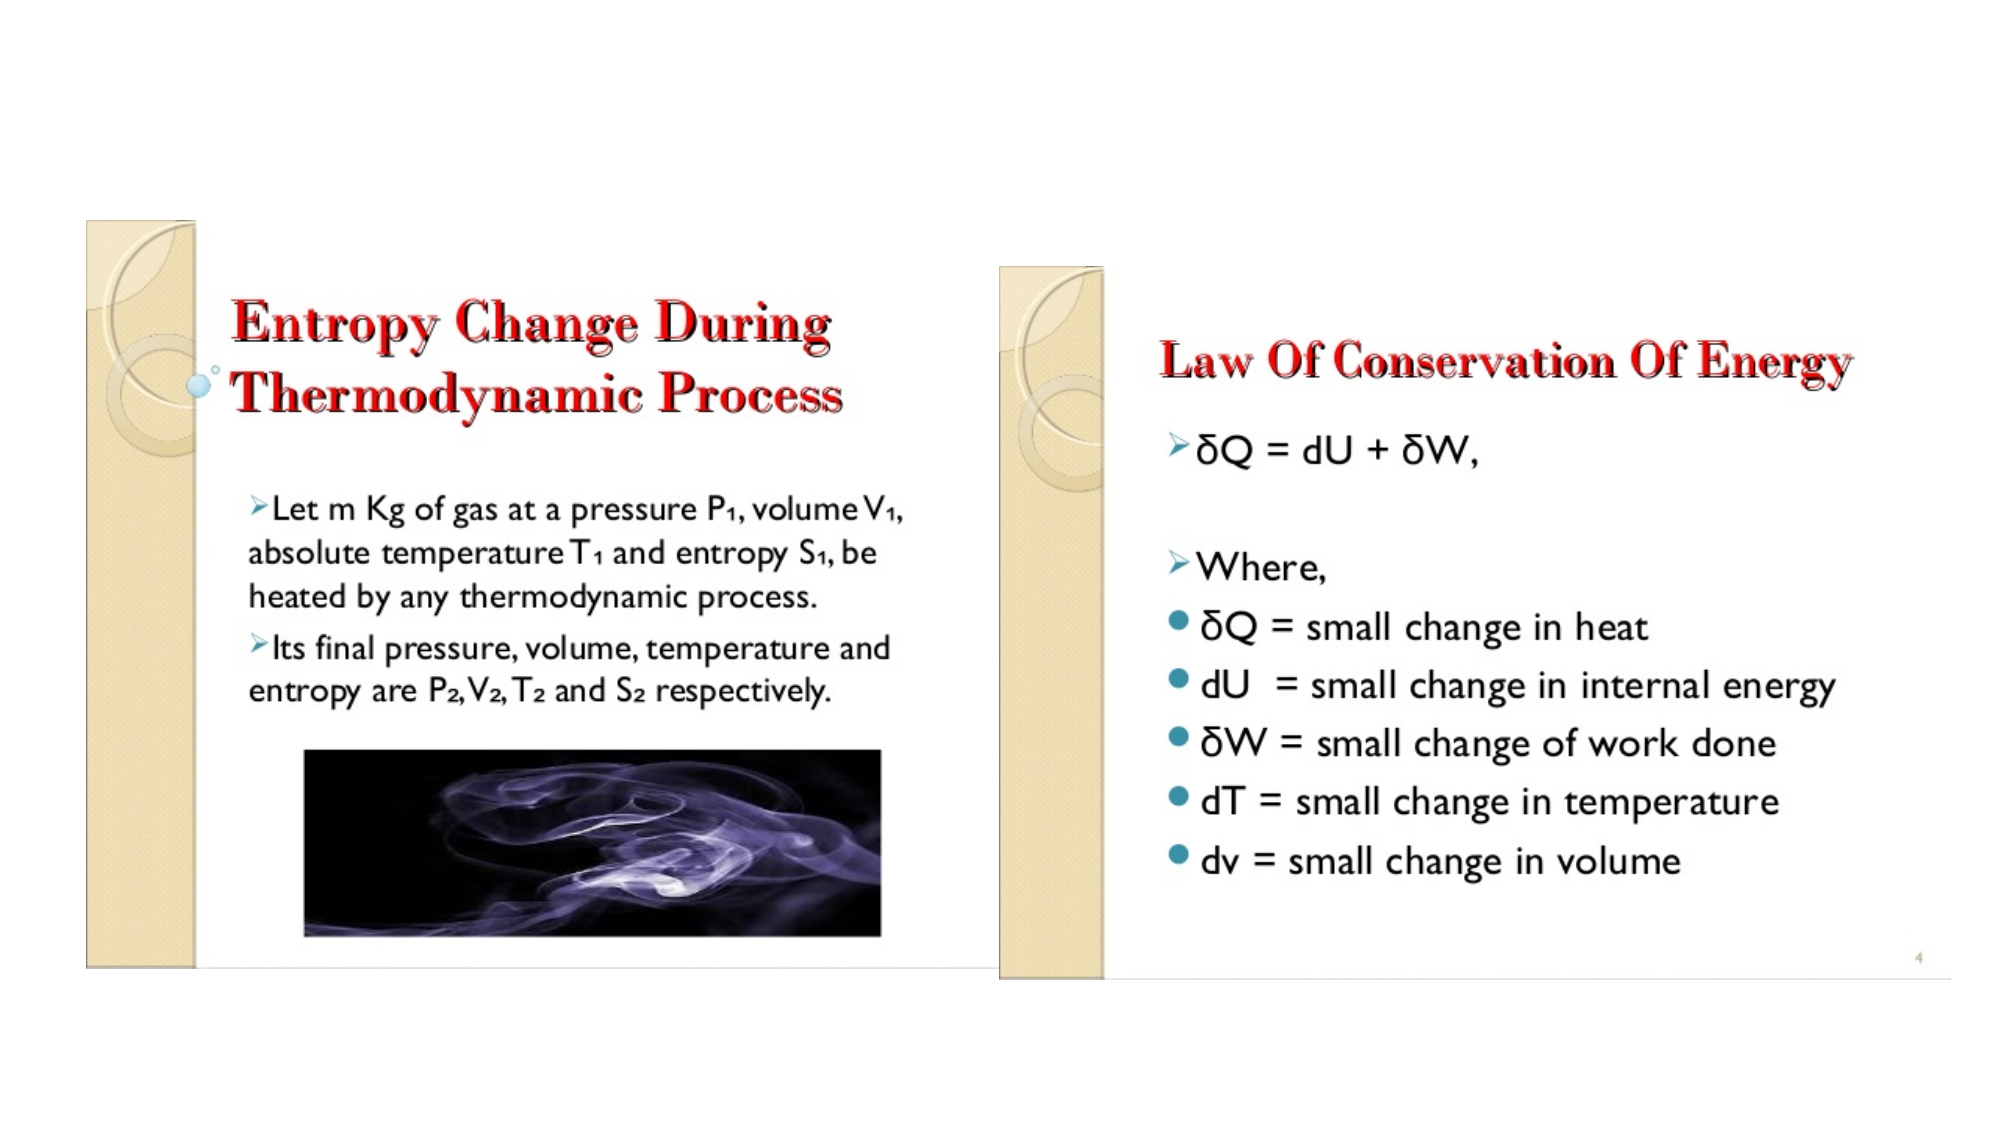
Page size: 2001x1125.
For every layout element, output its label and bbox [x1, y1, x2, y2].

list [999, 266, 1951, 980]
picture [86, 220, 1084, 969]
